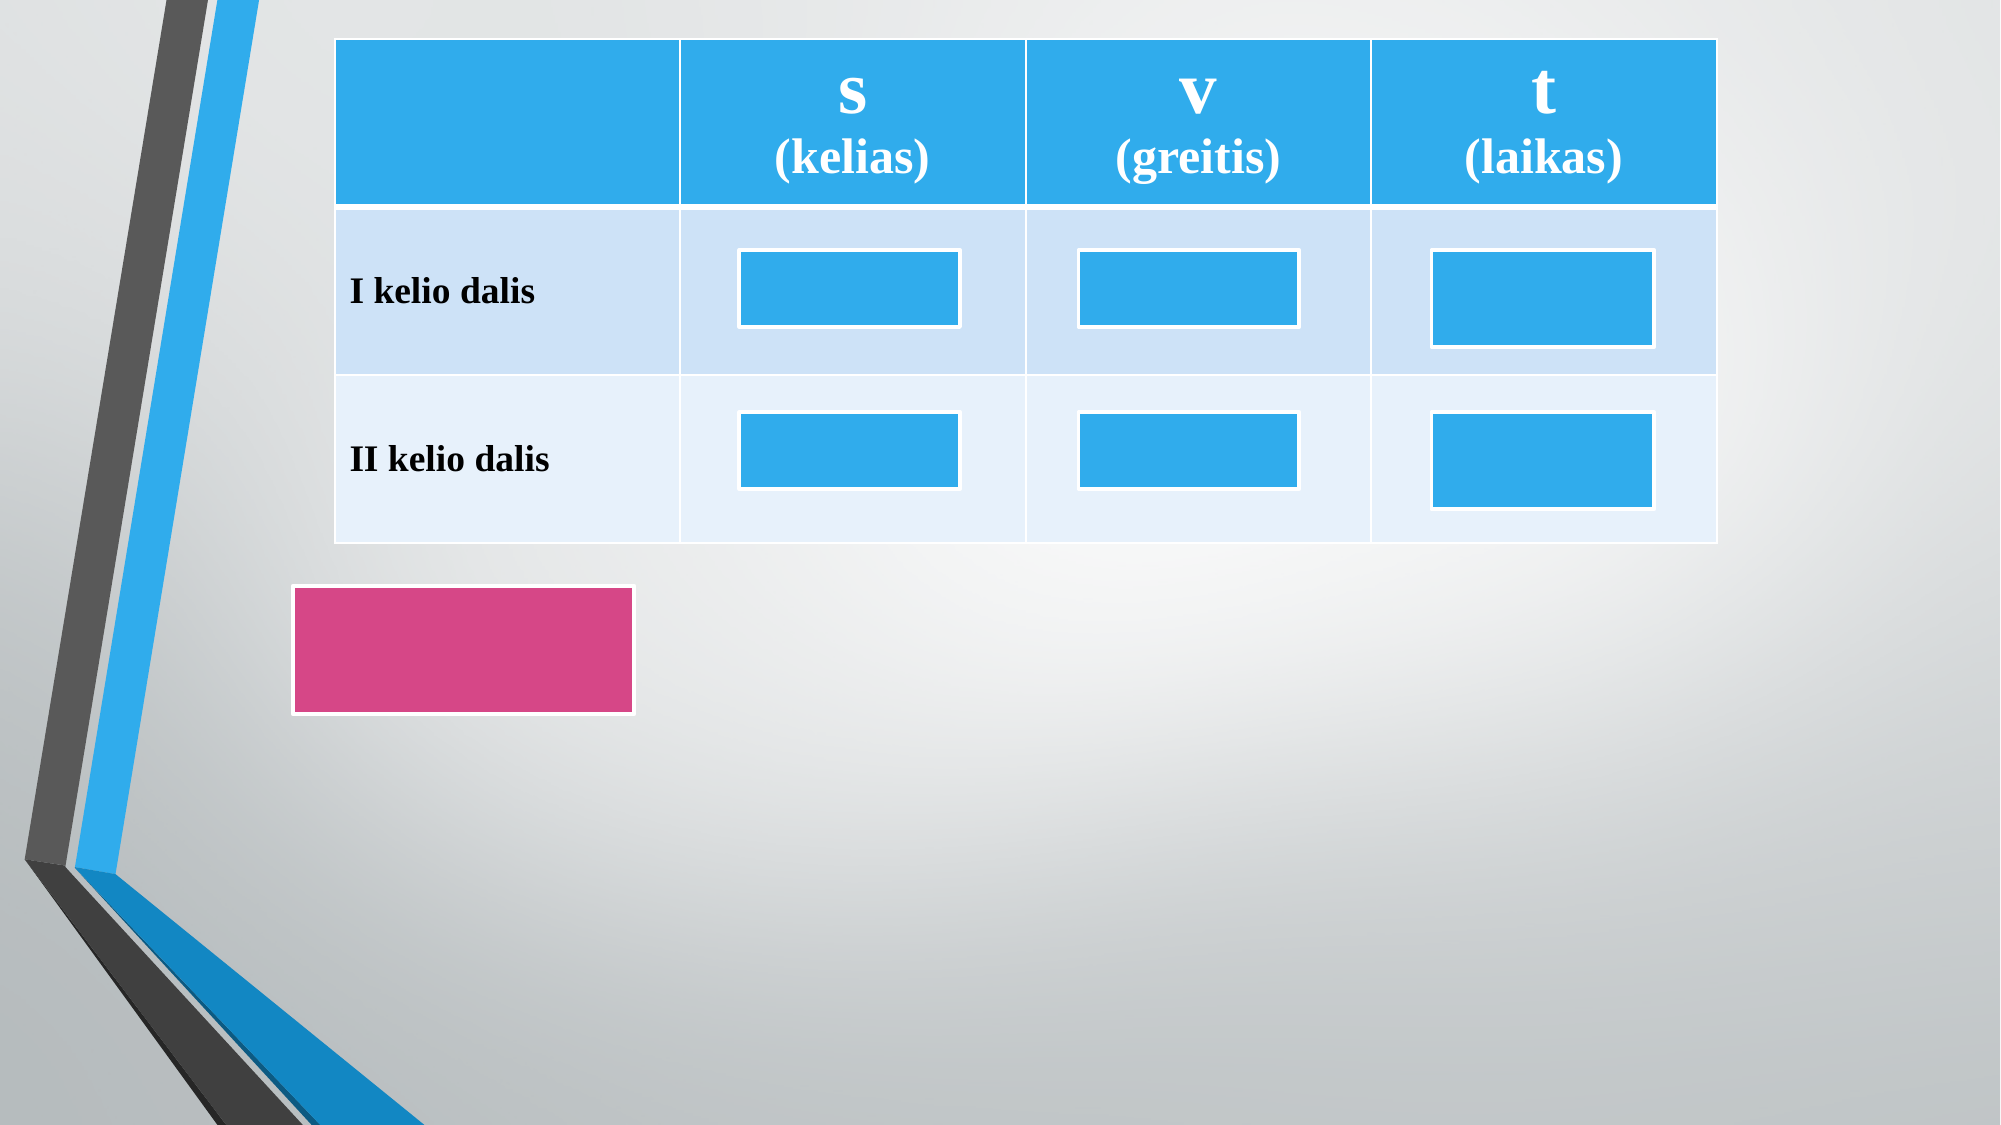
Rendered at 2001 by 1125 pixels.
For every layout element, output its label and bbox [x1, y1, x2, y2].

text_box [1077, 248, 1301, 329]
text_box [737, 410, 962, 491]
text_box [291, 584, 636, 716]
text_box [1430, 248, 1656, 349]
text_box [737, 248, 962, 329]
text_box [1430, 410, 1656, 511]
text_box [1077, 410, 1301, 491]
